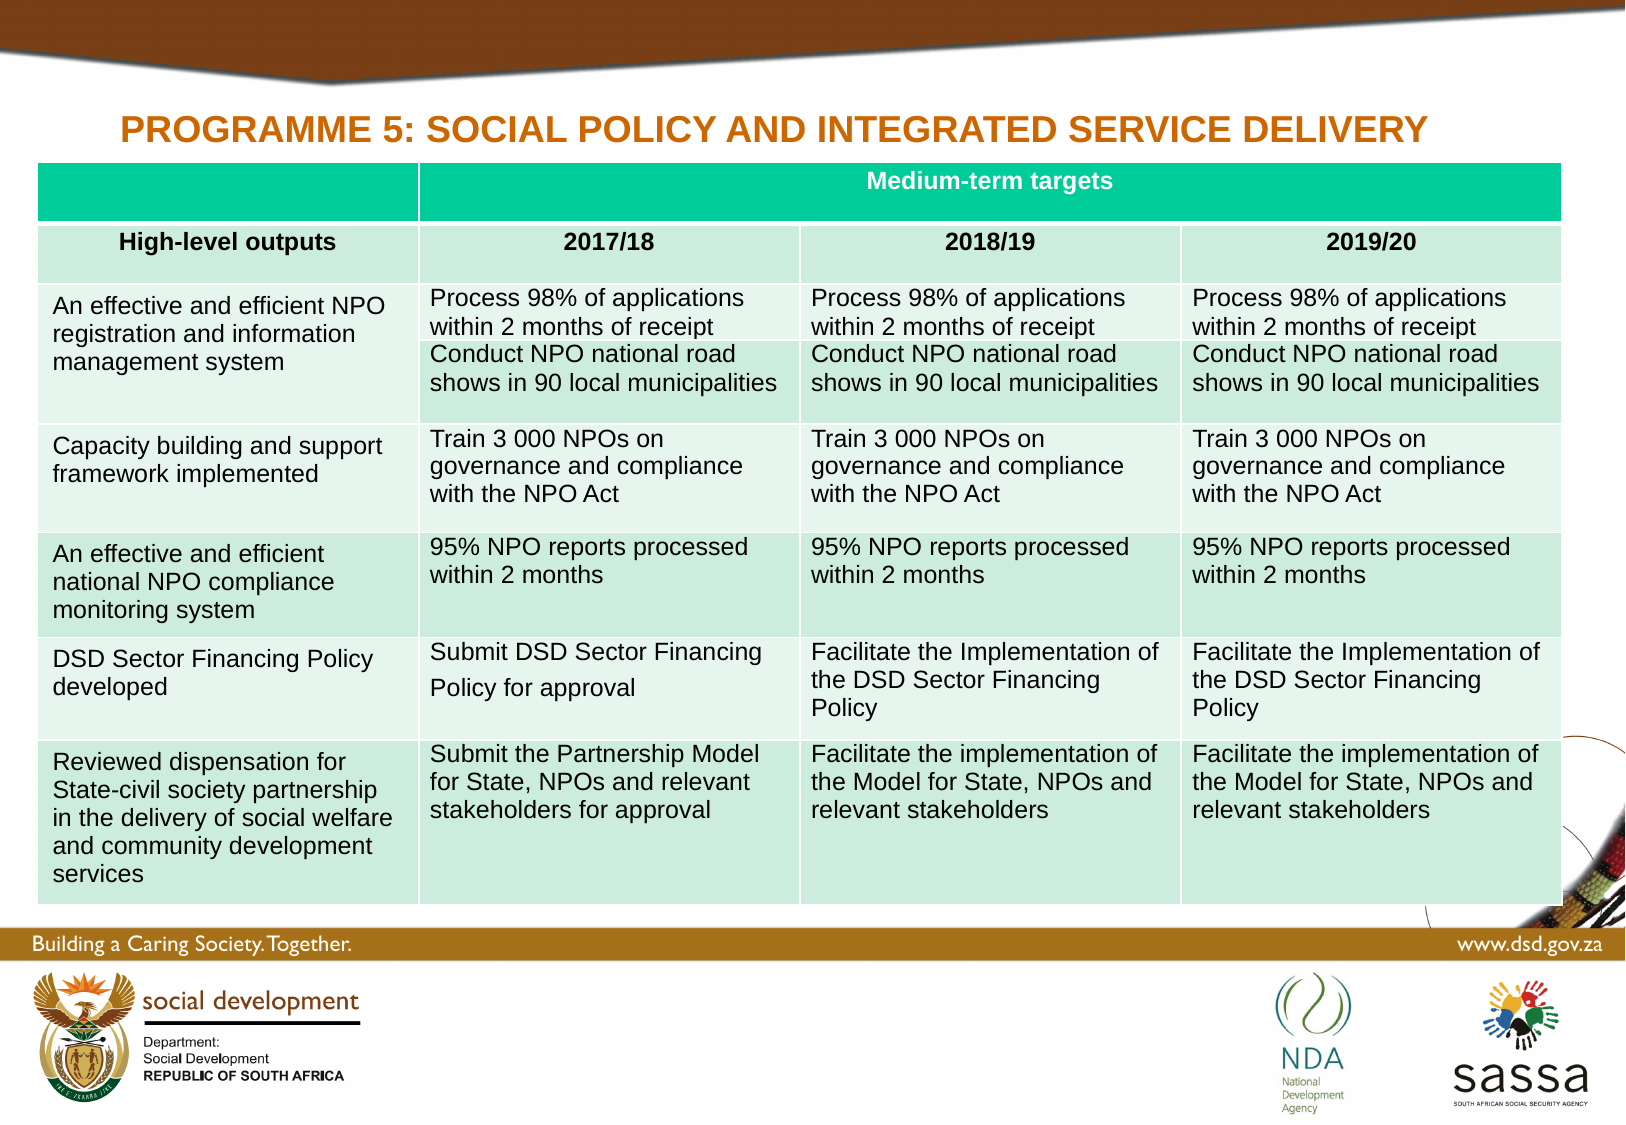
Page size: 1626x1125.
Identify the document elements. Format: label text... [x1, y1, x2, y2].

table_cell An effective and efficient NPO registration and information management system [38, 285, 418, 423]
table_cell Process 98% of applications within 2 months of receipt [801, 285, 1180, 339]
table_cell 2018/19 [801, 226, 1180, 283]
table_cell Facilitate the implementation of the Model for State, NPOs and relevant stakeholders [1182, 741, 1561, 904]
table_cell 95% NPO reports processed within 2 months [420, 533, 799, 637]
table_cell Conduct NPO national road shows in 90 local municipalities [420, 341, 799, 423]
table_cell Train 3 000 NPOs on governance and compliance with the NPO Act [1182, 425, 1561, 532]
table_cell Conduct NPO national road shows in 90 local municipalities [801, 341, 1180, 423]
table_cell Facilitate the implementation of the Model for State, NPOs and relevant stakeholders [801, 741, 1180, 904]
table_cell 2019/20 [1182, 226, 1561, 283]
table_cell 2017/18 [420, 226, 799, 283]
table_cell Process 98% of applications within 2 months of receipt [420, 285, 799, 339]
table_cell 95% NPO reports processed within 2 months [1182, 533, 1561, 637]
table_cell Train 3 000 NPOs on governance and compliance with the NPO Act [801, 425, 1180, 532]
table_cell DSD Sector Financing Policy developed [38, 638, 418, 739]
table_cell Submit DSD Sector Financing Policy for approval [420, 638, 799, 739]
table_header [38, 163, 418, 221]
picture [0, 0, 1626, 1125]
table_cell 95% NPO reports processed within 2 months [801, 533, 1180, 637]
table_cell Conduct NPO national road shows in 90 local municipalities [1182, 341, 1561, 423]
table_header Medium-term targets [420, 163, 1561, 221]
title Programme 5: SOCIAL POLICY AND INTEGRATED SERVICE DELIVERY [99, 75, 1450, 162]
table_cell Facilitate the Implementation of the DSD Sector Financing Policy [1182, 638, 1561, 739]
table_cell Train 3 000 NPOs on governance and compliance with the NPO Act [420, 425, 799, 532]
table_cell Facilitate the Implementation of the DSD Sector Financing Policy [801, 638, 1180, 739]
table_cell Process 98% of applications within 2 months of receipt [1182, 285, 1561, 339]
table_cell High-level outputs [38, 226, 418, 283]
table_cell Capacity building and support framework implemented [38, 425, 418, 532]
table_cell An effective and efficient national NPO compliance monitoring system [38, 533, 418, 637]
table_cell Reviewed dispensation for State-civil society partnership in the delivery of social welfare and community development services [38, 741, 418, 904]
table_cell Submit the Partnership Model for State, NPOs and relevant stakeholders for approval [420, 741, 799, 904]
